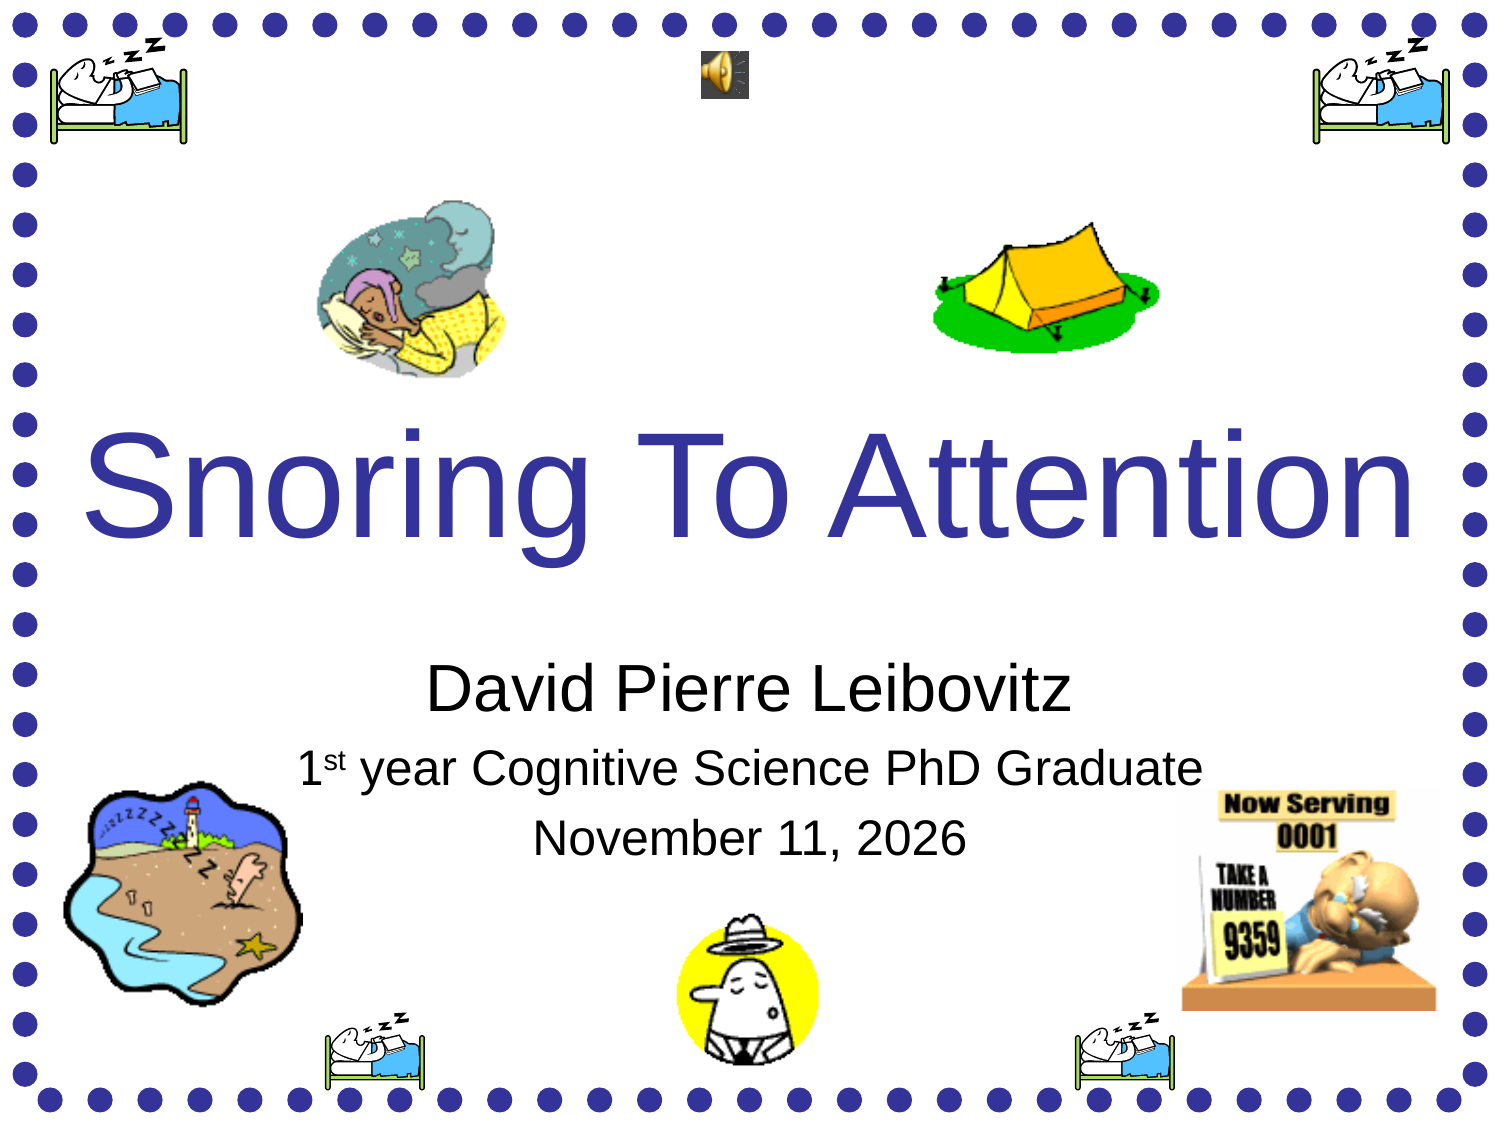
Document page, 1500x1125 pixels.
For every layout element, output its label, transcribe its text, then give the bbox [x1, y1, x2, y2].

picture [924, 162, 1166, 403]
title Snoring To Attention [0, 383, 1500, 572]
picture [312, 199, 510, 382]
picture [699, 49, 751, 101]
picture [1174, 787, 1440, 1011]
picture [674, 912, 826, 1071]
subtitle David Pierre Leibovitz 1st year Cognitive Science PhD Graduate 15 November 2012 [225, 637, 1275, 925]
picture [62, 774, 303, 1016]
